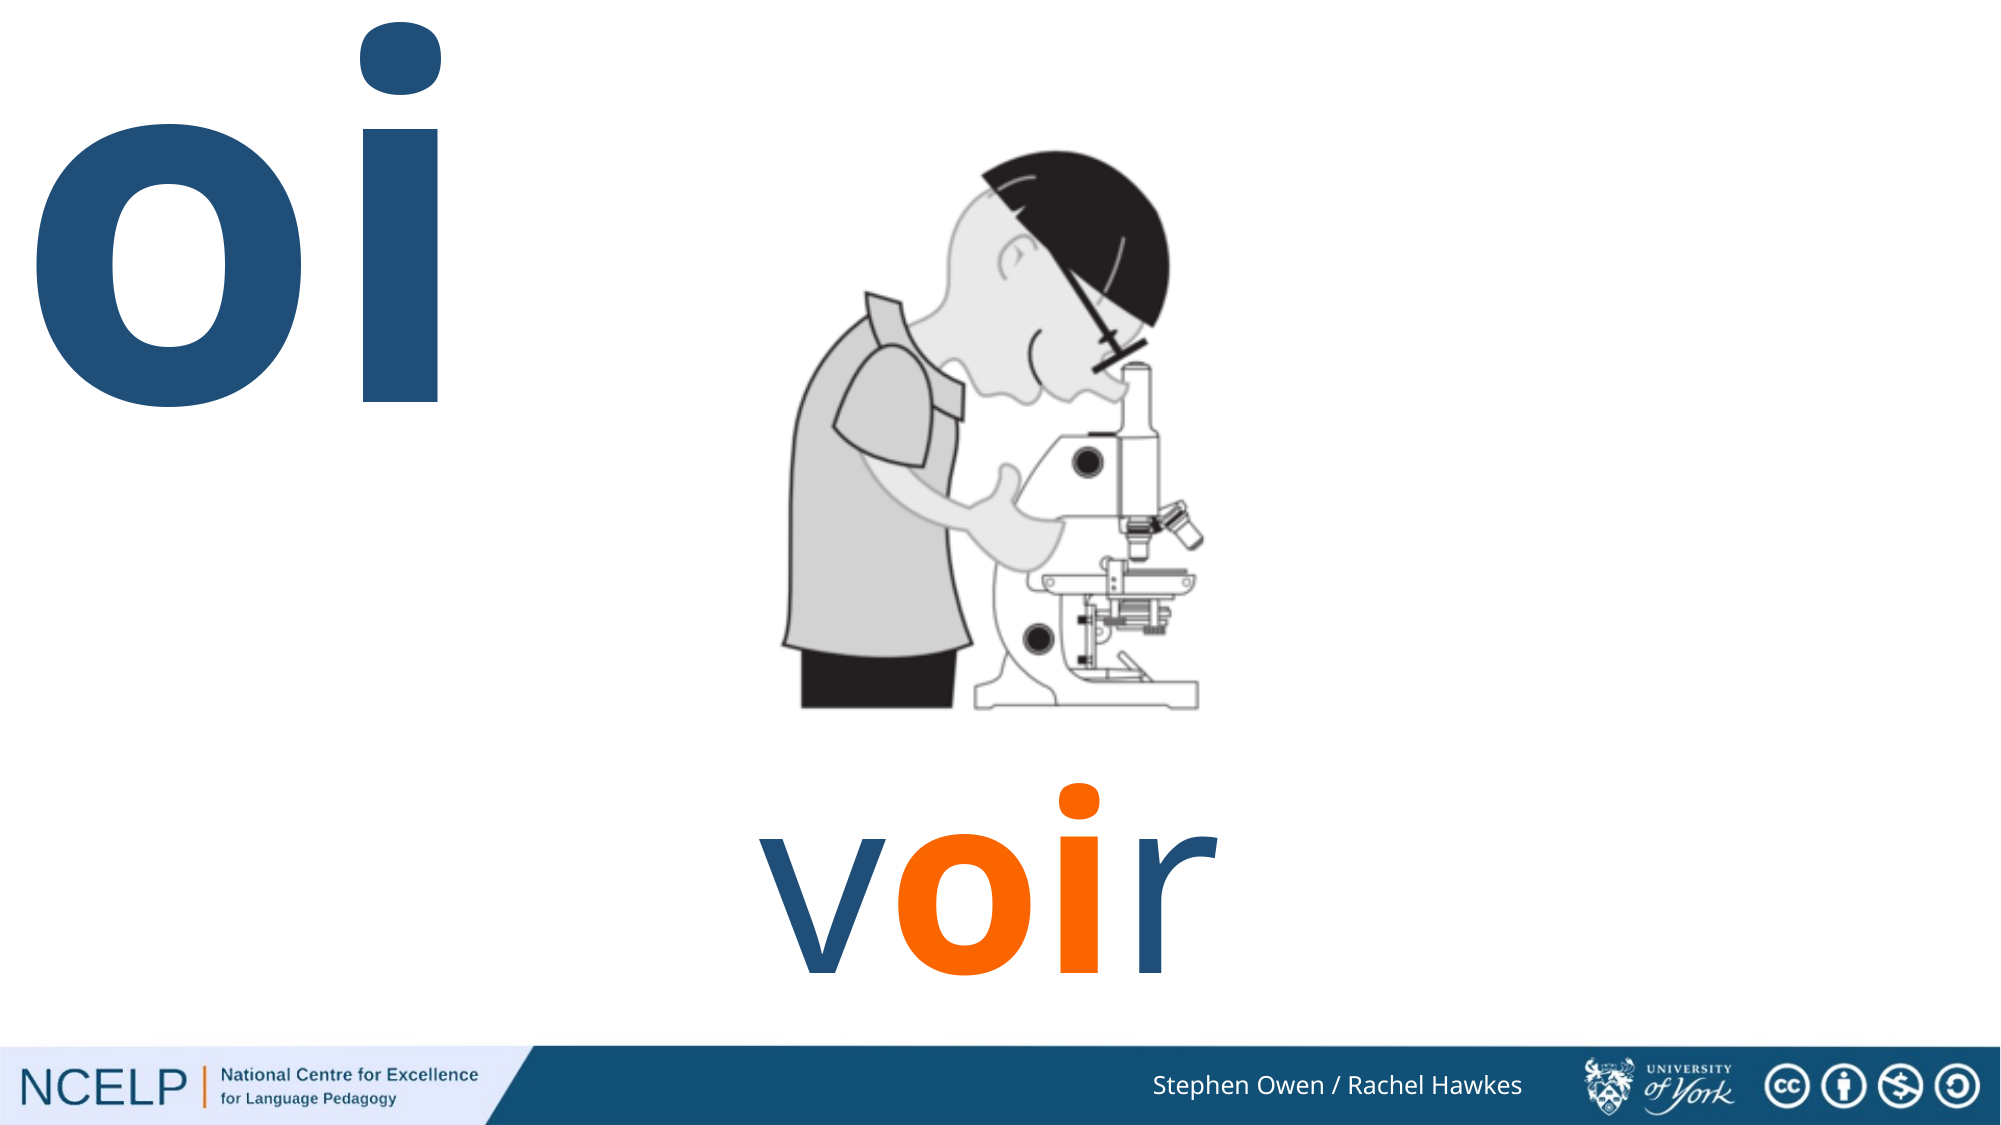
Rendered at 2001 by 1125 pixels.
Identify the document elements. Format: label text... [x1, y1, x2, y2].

picture [0, 0, 2001, 1125]
text_box voir [745, 758, 1255, 1032]
text_box Stephen Owen / Rachel Hawkes [1138, 1062, 1704, 1107]
title oi [0, 0, 1725, 113]
